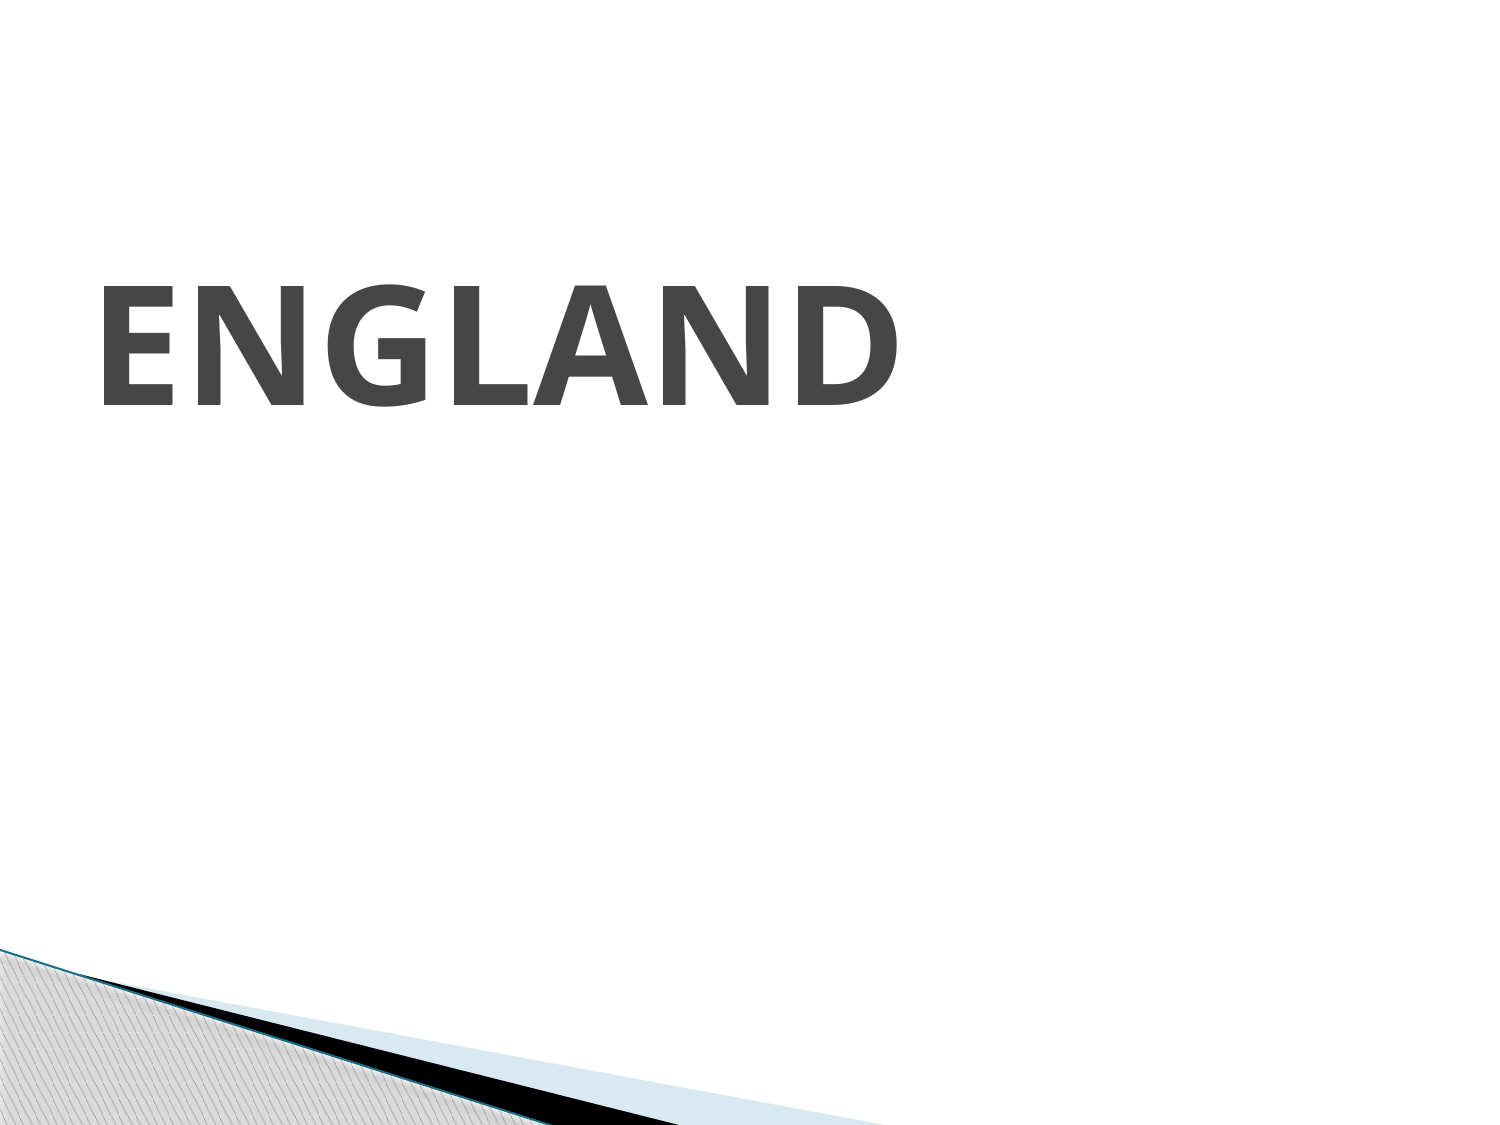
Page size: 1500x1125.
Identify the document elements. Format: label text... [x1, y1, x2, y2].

title ENGLAND [75, 45, 1425, 633]
